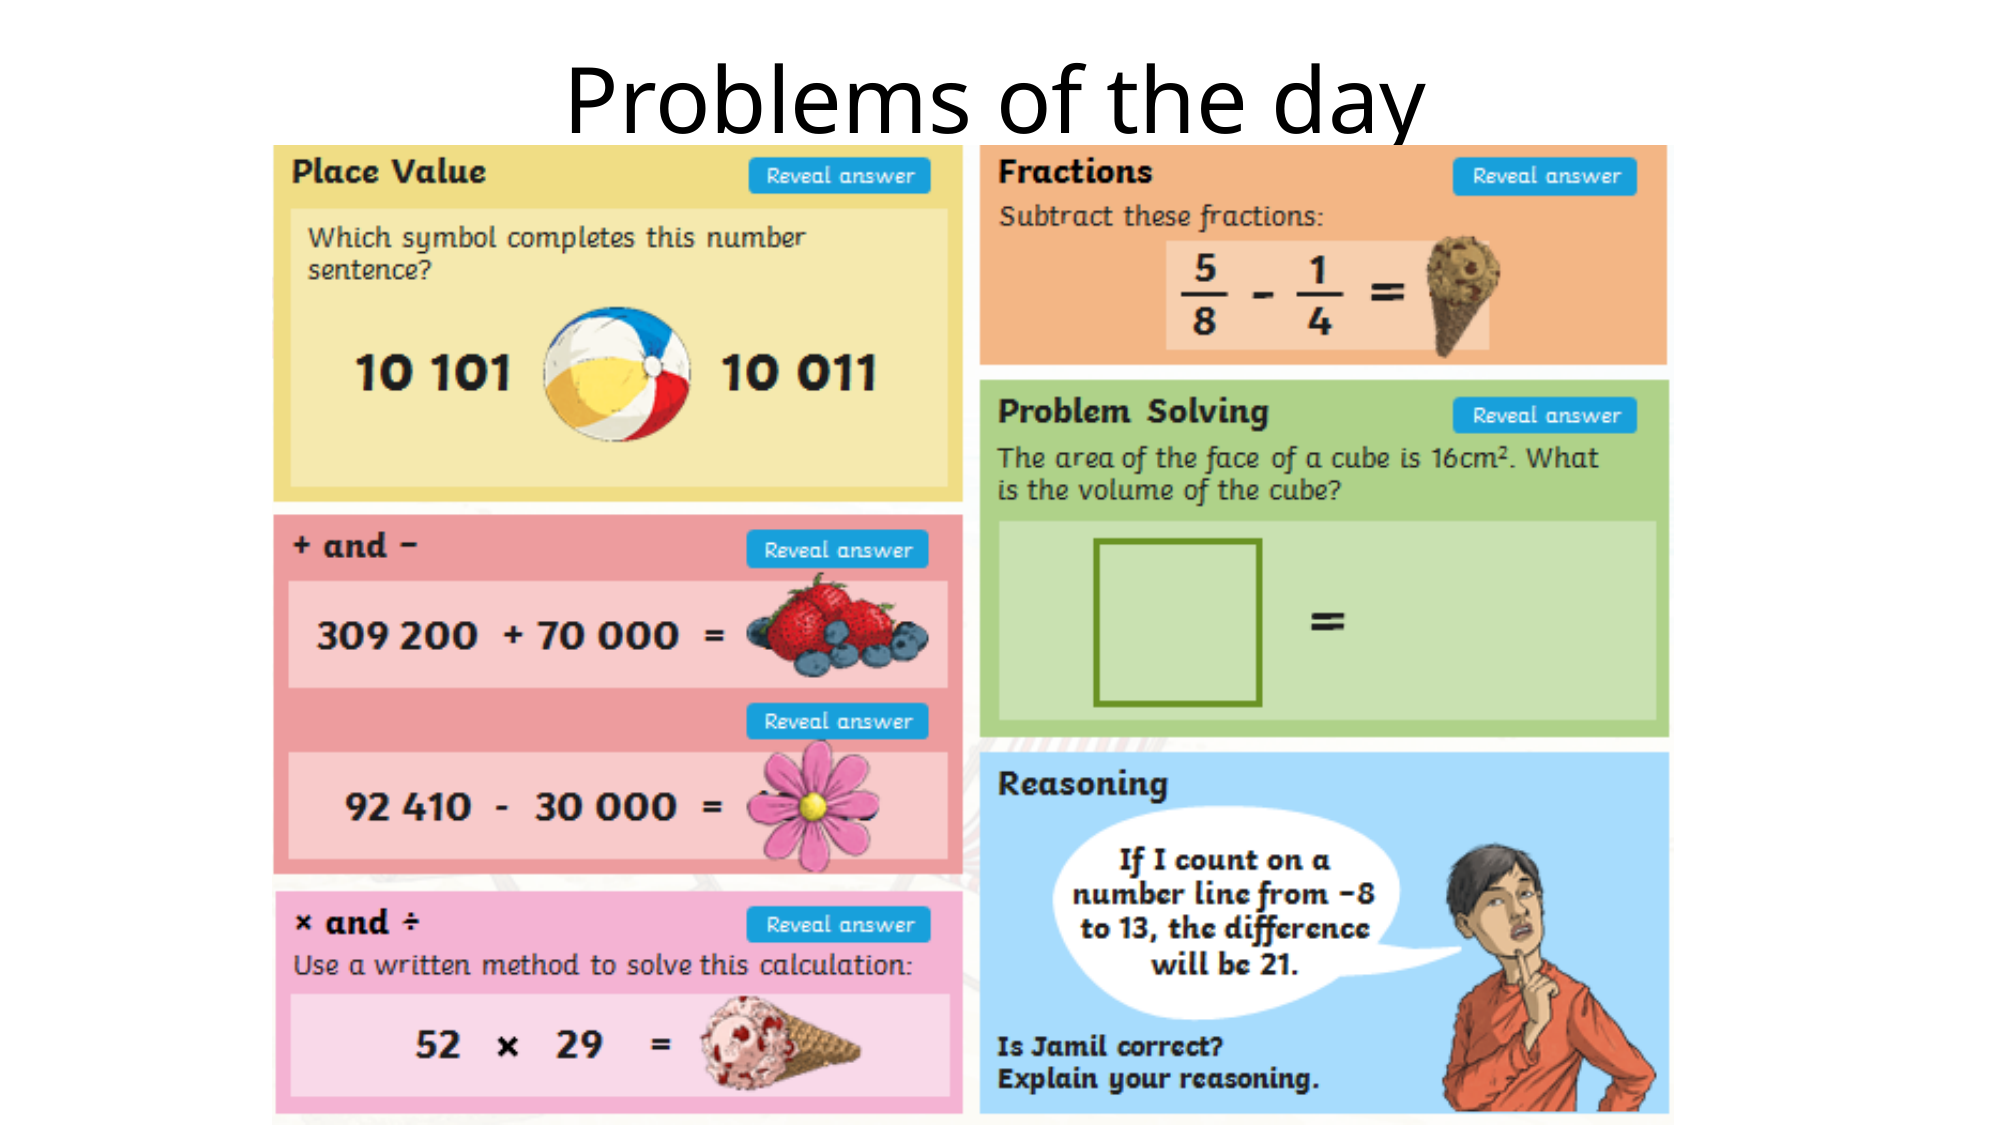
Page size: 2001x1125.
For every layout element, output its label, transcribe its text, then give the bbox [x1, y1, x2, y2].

picture [272, 145, 1674, 1125]
title Problems of the day [133, 21, 1858, 188]
